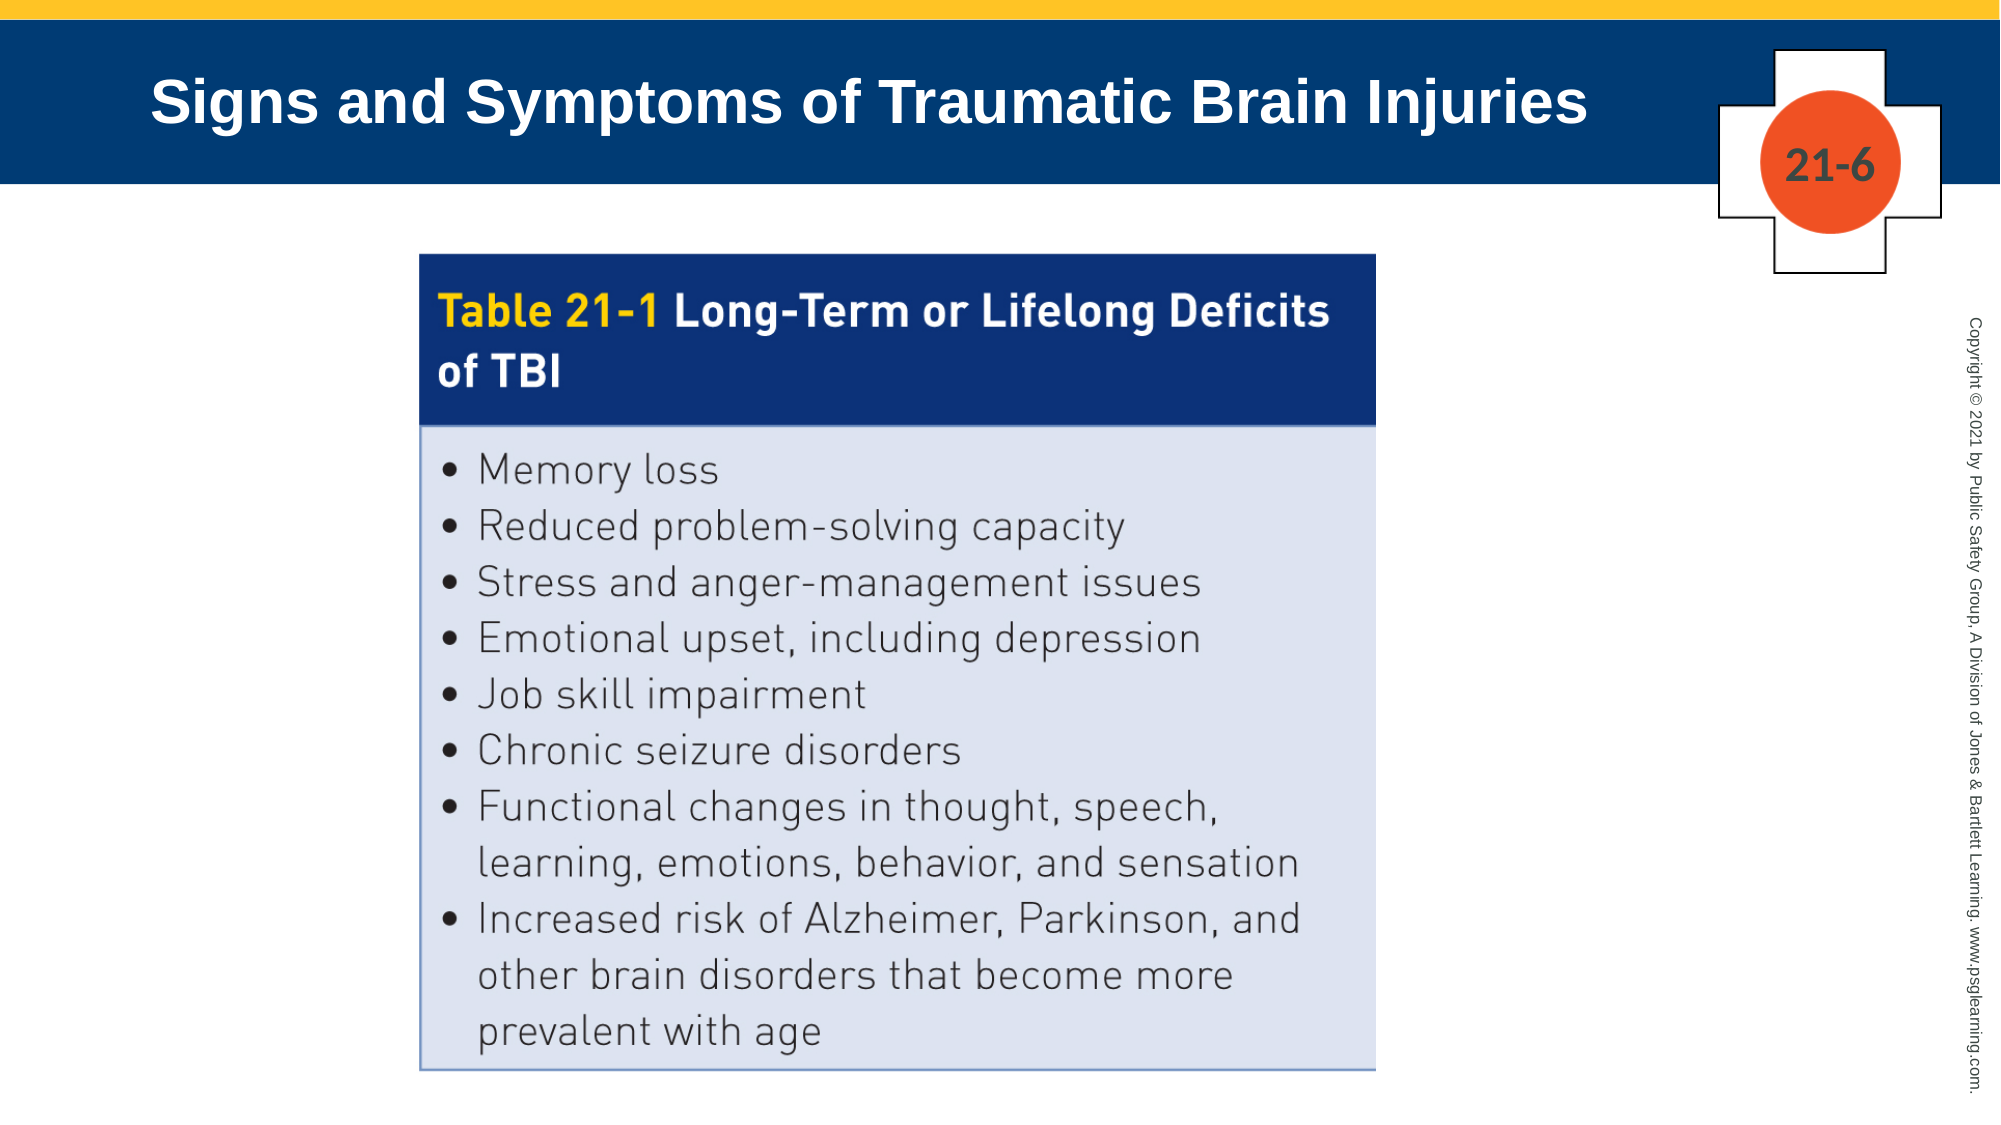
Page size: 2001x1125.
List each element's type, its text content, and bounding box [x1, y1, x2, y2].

picture [414, 249, 1376, 1075]
picture [1718, 49, 1942, 274]
title Signs and Symptoms of Traumatic Brain Injuries [0, 19, 2000, 185]
